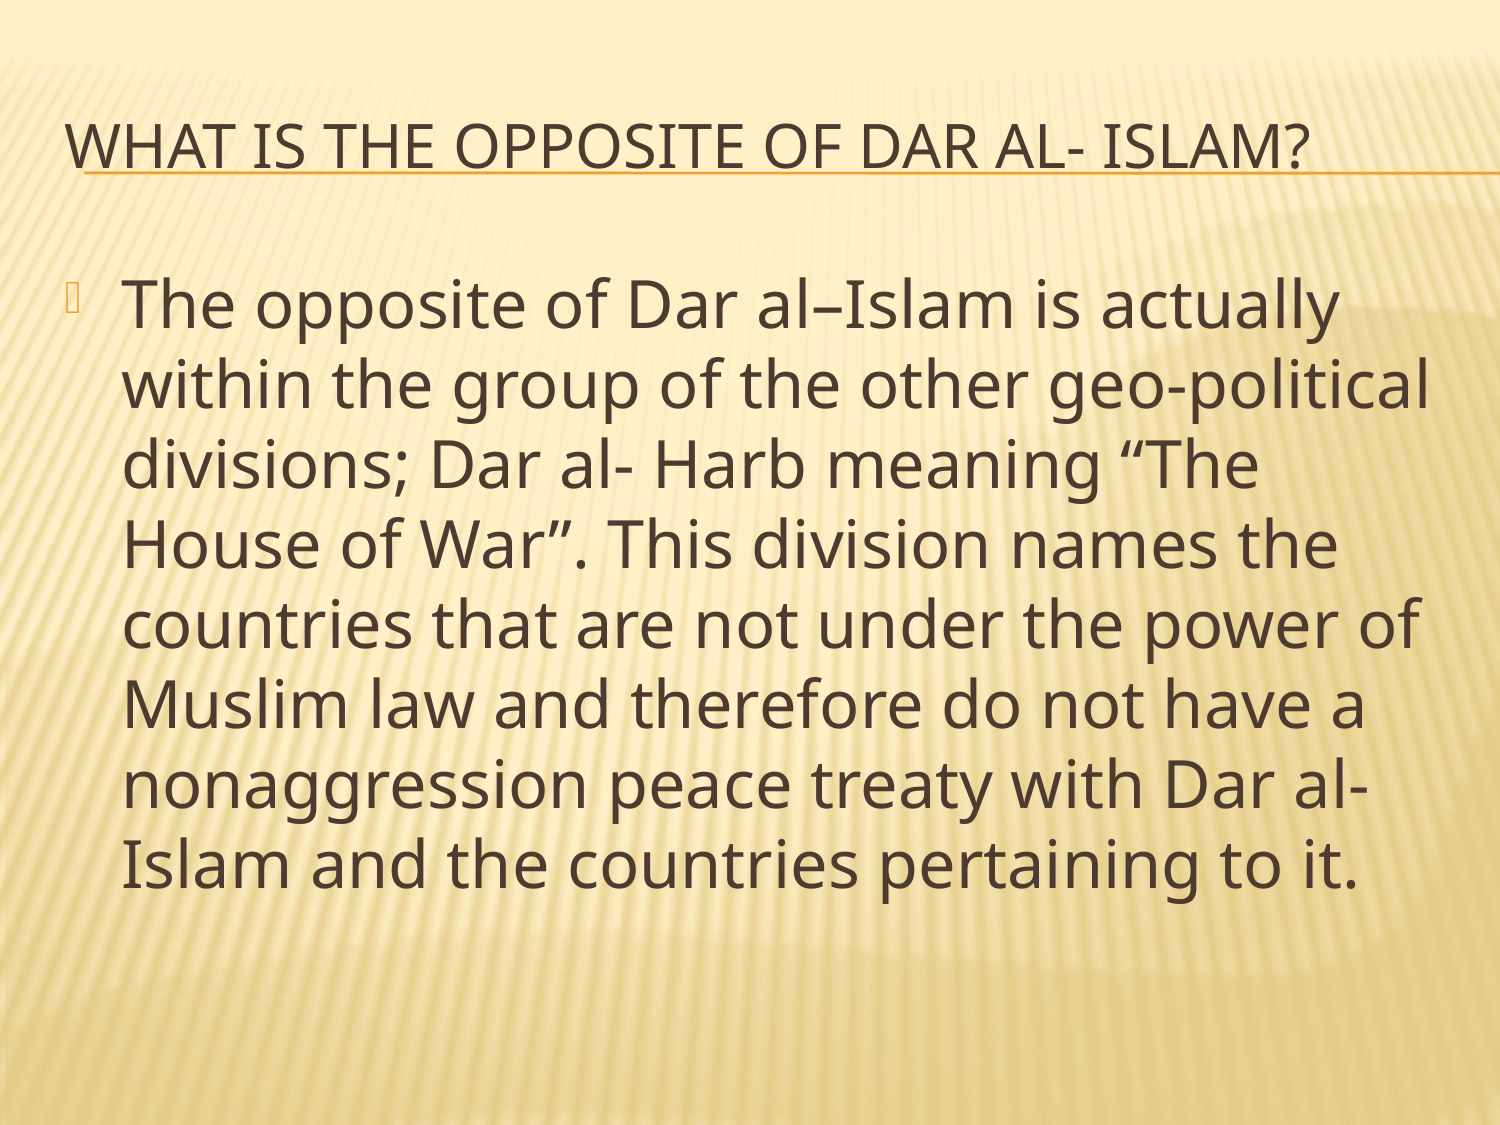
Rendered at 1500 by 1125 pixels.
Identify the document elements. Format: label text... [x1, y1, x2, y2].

title What is the opposite of dar al- Islam? [50, 75, 1475, 213]
list The opposite of Dar al–Islam is actually within the group of the other geo-political divisions; Dar al- Harb meaning “The House of War”. This division names the countries that are not under the power of Muslim law and therefore do not have a nonaggression peace treaty with Dar al- Islam and the countries pertaining to it. [50, 254, 1475, 998]
